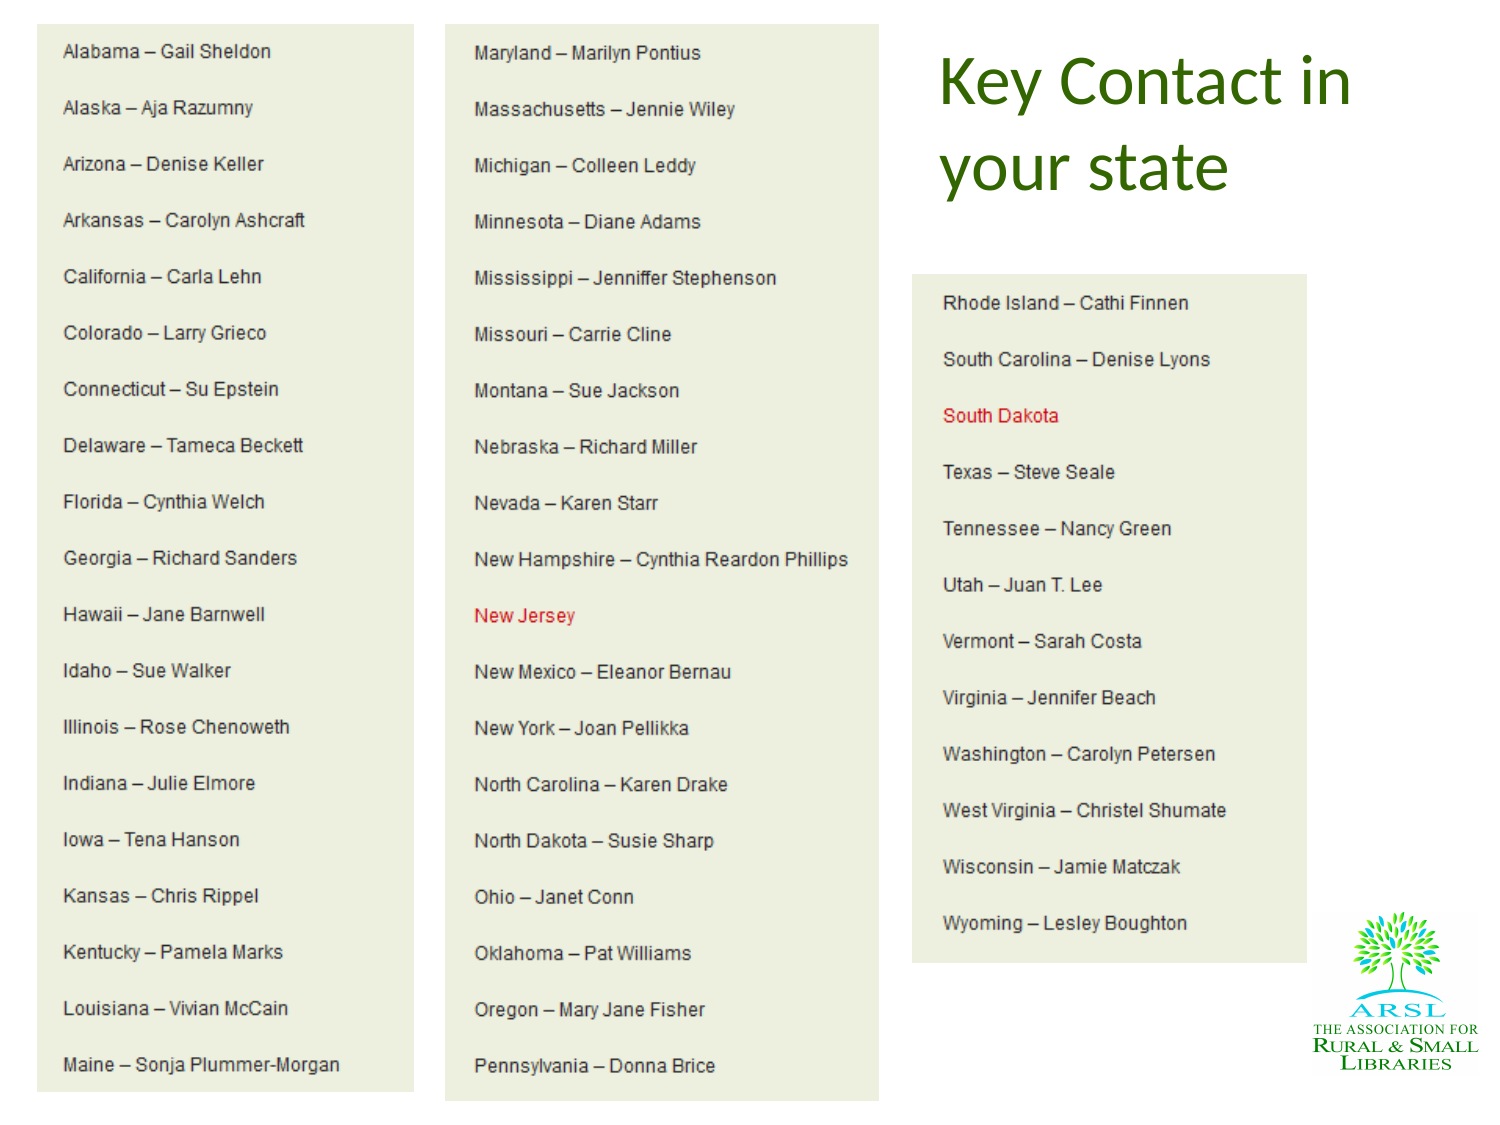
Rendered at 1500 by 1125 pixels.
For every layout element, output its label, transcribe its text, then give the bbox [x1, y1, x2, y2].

title Key Contact in your state [924, 24, 1438, 213]
picture [912, 274, 1307, 963]
picture [445, 24, 879, 1102]
picture [37, 24, 415, 1093]
picture [1312, 912, 1479, 1076]
